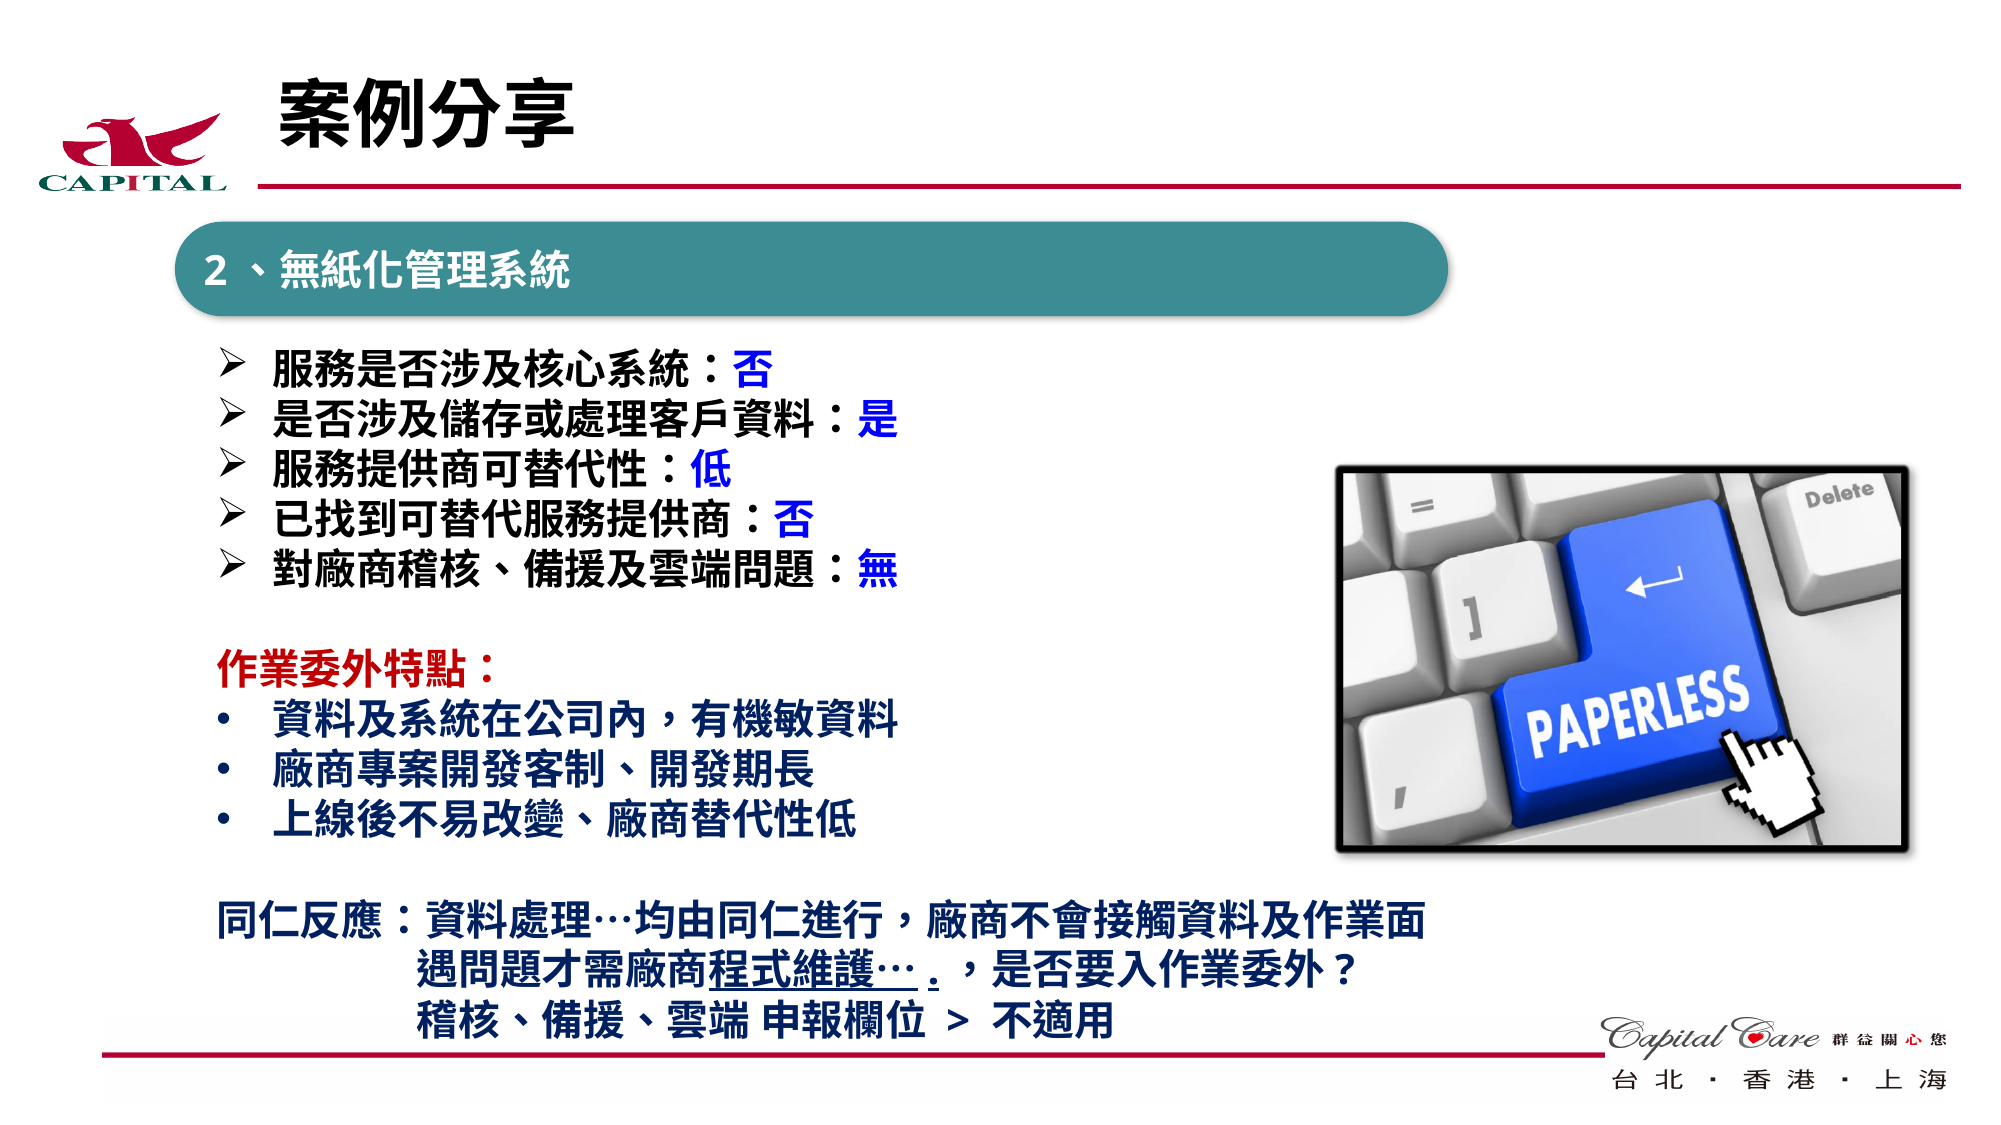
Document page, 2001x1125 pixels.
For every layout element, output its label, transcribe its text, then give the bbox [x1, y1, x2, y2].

text_box 服務是否涉及核心系統：否 是否涉及儲存或處理客戶資料：是 服務提供商可替代性：低 已找到可替代服務提供商：否 對廠商稽核、備援及雲端問題：無 作業委外特點： 資料及系統在公司內，有機敏資料 廠商專案開發客制、開發期長 上線後不易改變、廠商替代性低 同仁反應：資料處理…均由同仁進行，廠商不會接觸資料及作業面 遇問題才需廠商程式維護….，是否要入作業委外? 稽核、備援、雲端 申報欄位 > 不適用 [201, 335, 1932, 1051]
picture [1342, 472, 1901, 845]
picture [39, 113, 1961, 191]
title 案例分享 [262, 45, 1900, 178]
text_box 2、無紙化管理系統 [172, 219, 1451, 319]
picture [102, 1013, 1946, 1102]
